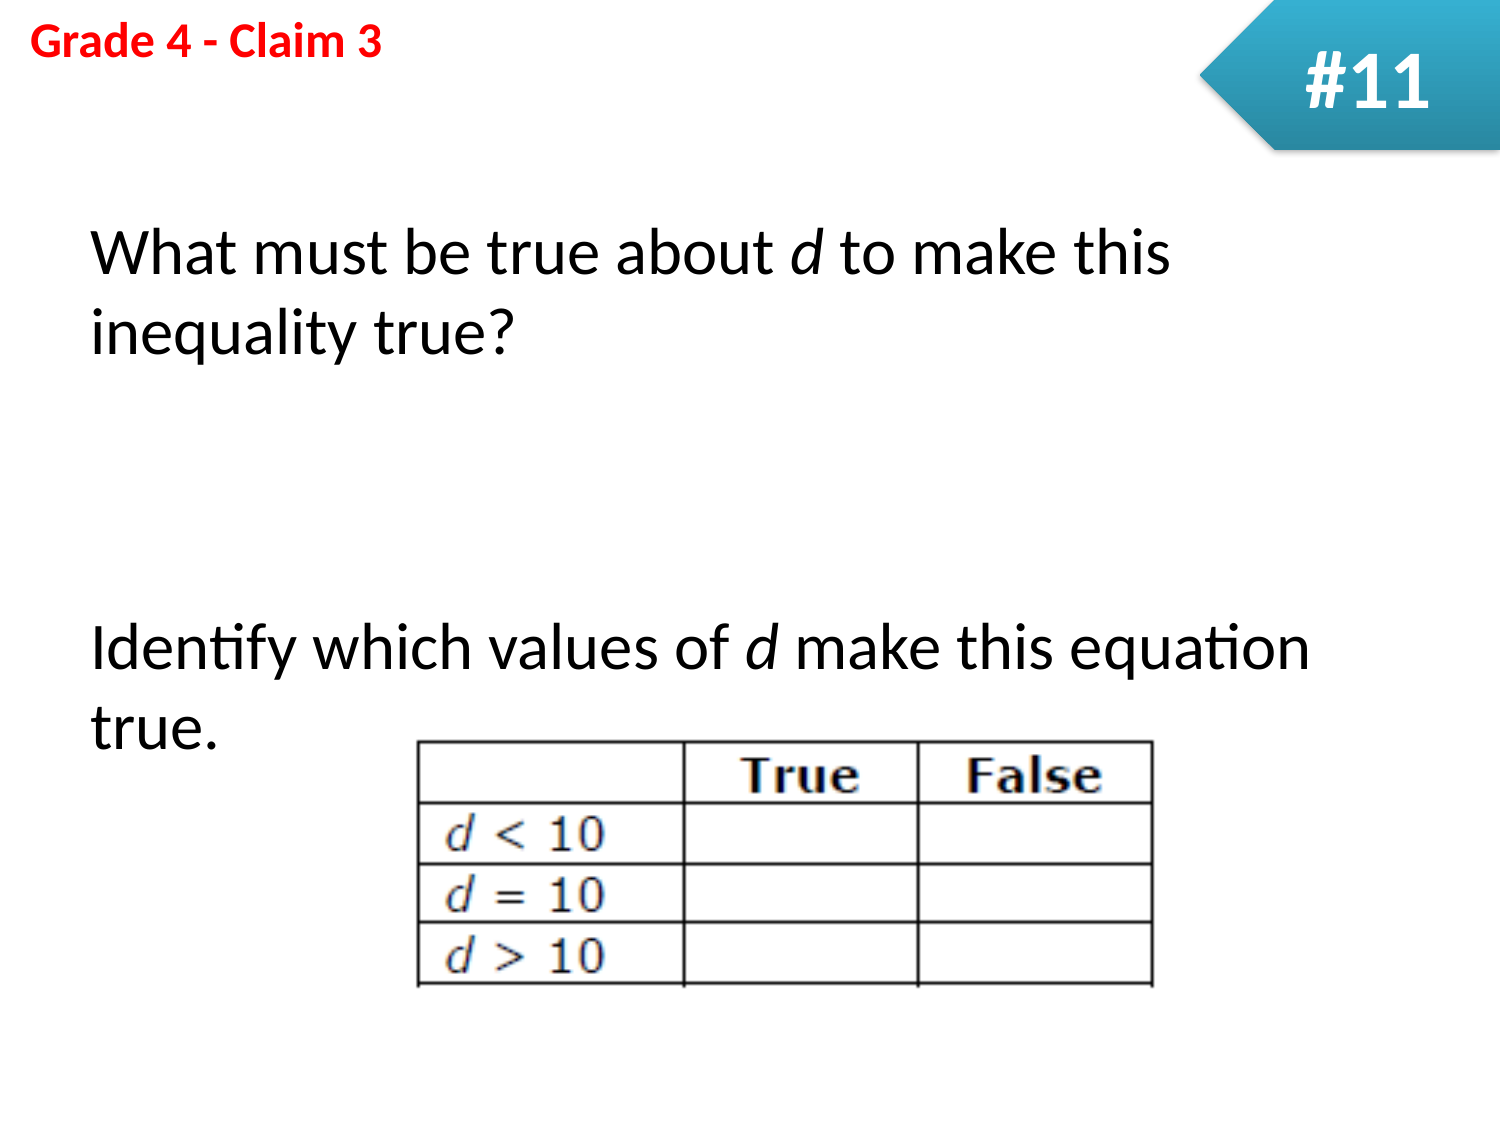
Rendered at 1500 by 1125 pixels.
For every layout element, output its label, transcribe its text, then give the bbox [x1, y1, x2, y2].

text_box #11 [1199, 0, 1500, 150]
picture [412, 724, 1169, 1000]
